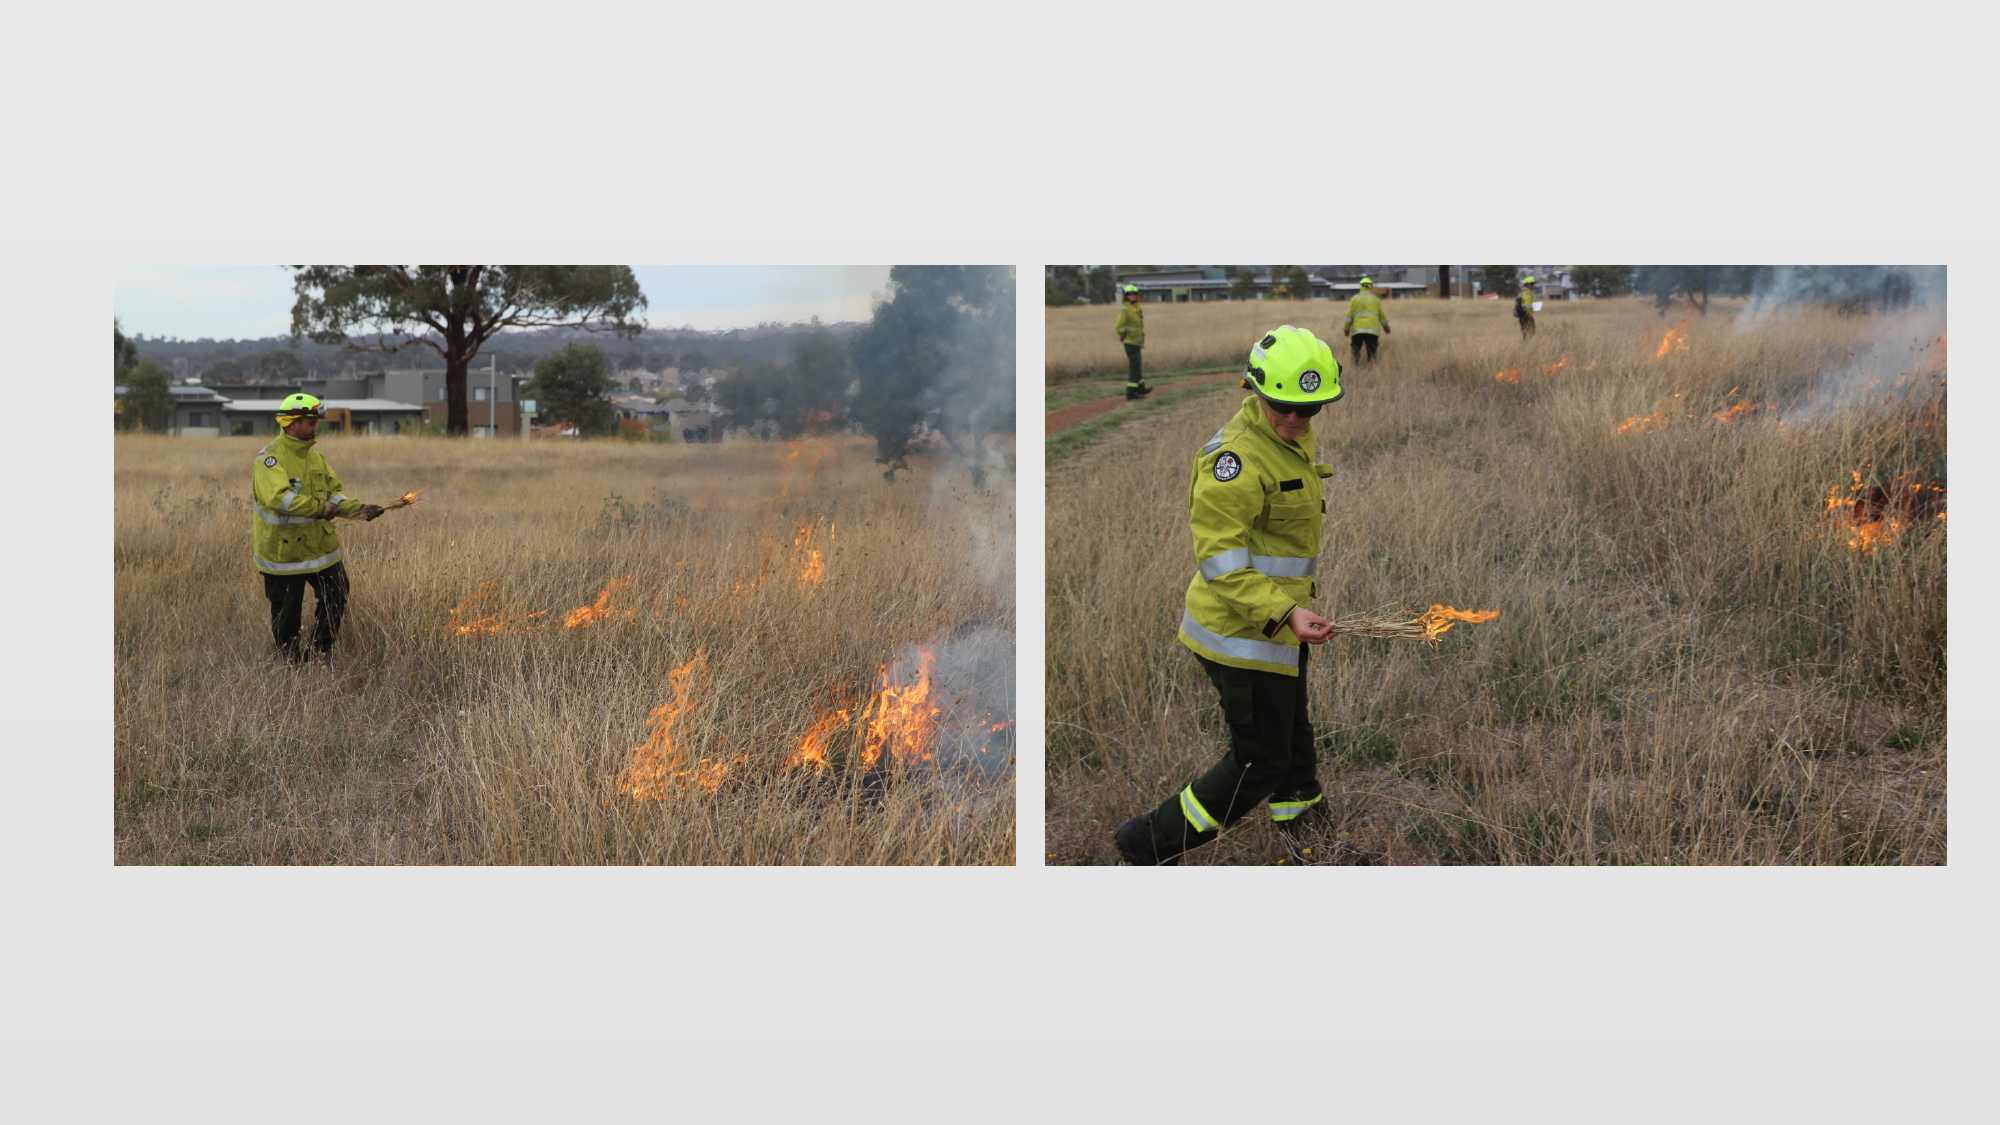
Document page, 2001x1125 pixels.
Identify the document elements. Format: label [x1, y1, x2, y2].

list [114, 265, 1016, 866]
picture [1045, 265, 1947, 866]
